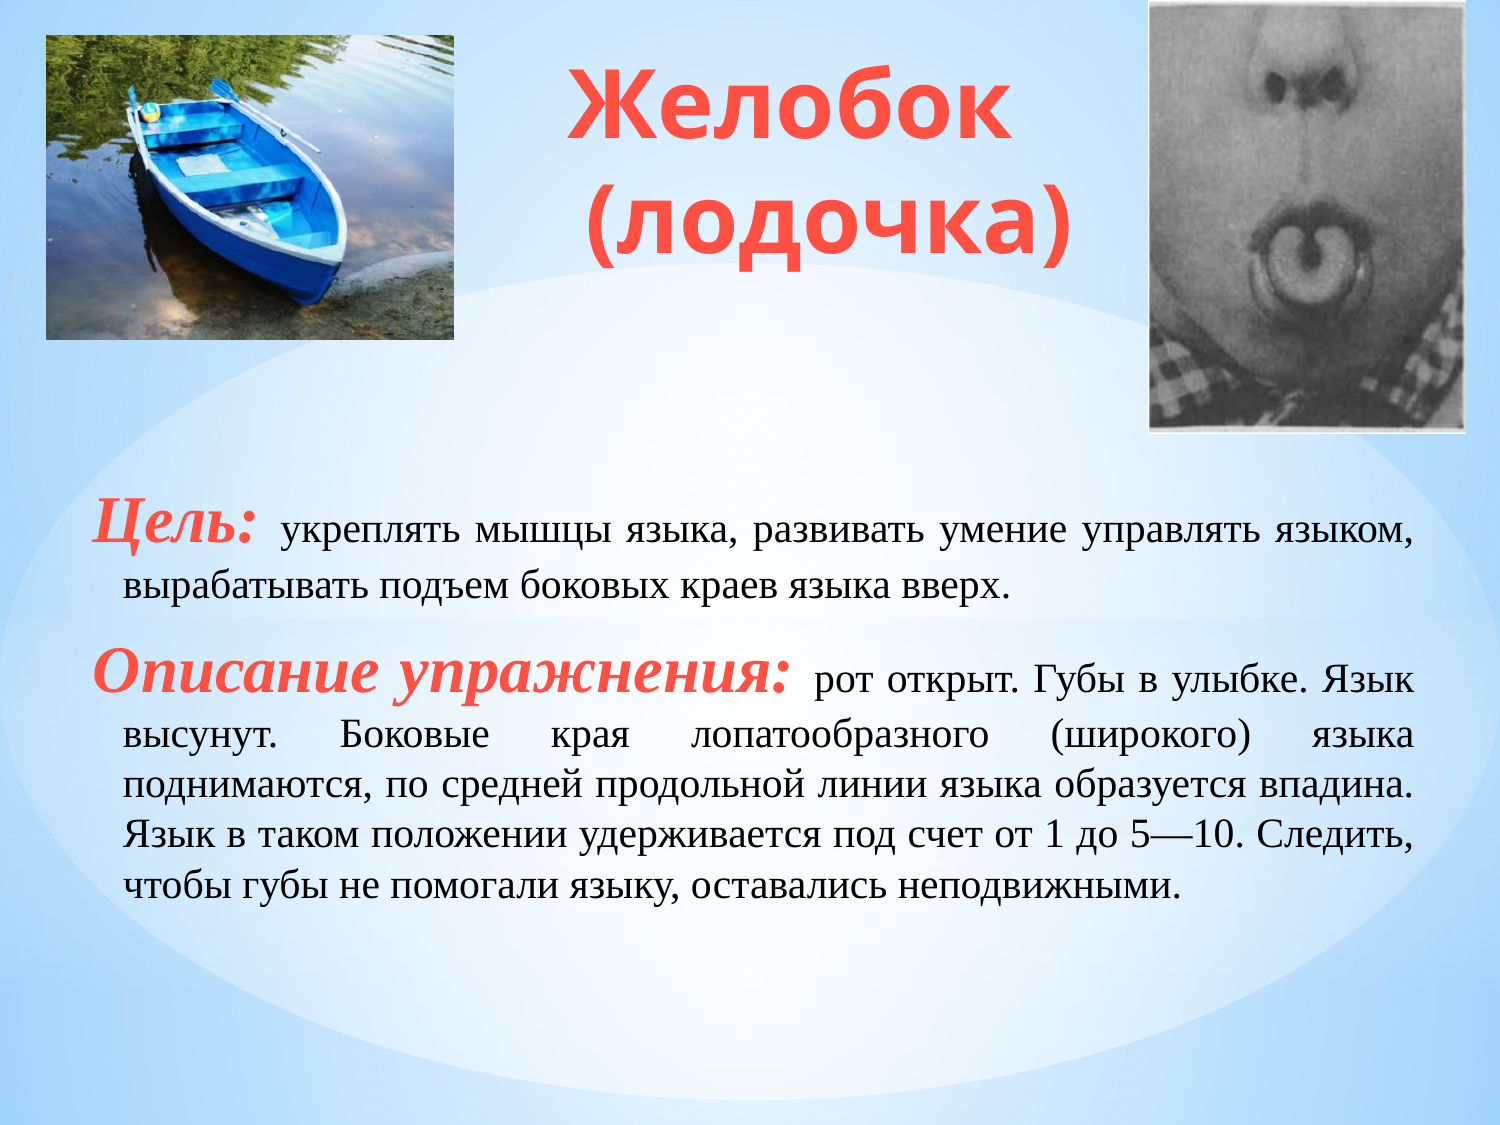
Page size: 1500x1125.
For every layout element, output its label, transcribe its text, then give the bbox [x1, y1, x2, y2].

picture [1148, 0, 1466, 434]
title Желобок (лодочка) [455, 35, 1142, 258]
list Цель: укреплять мышцы языка, развивать умение управлять языком, вырабатывать подъем боковых краев языка вверх. Описание упражнения: рот открыт. Губы в улыбке. Язык высунут. Боковые края лопатообразного (широкого) языка поднимаются, по средней продольной линии языка образуется впадина. Язык в таком положении удерживается под счет от 1 до 5—10. Следить, чтобы губы не помогали языку, оставались неподвижными. [70, 468, 1430, 1039]
picture [46, 34, 454, 341]
